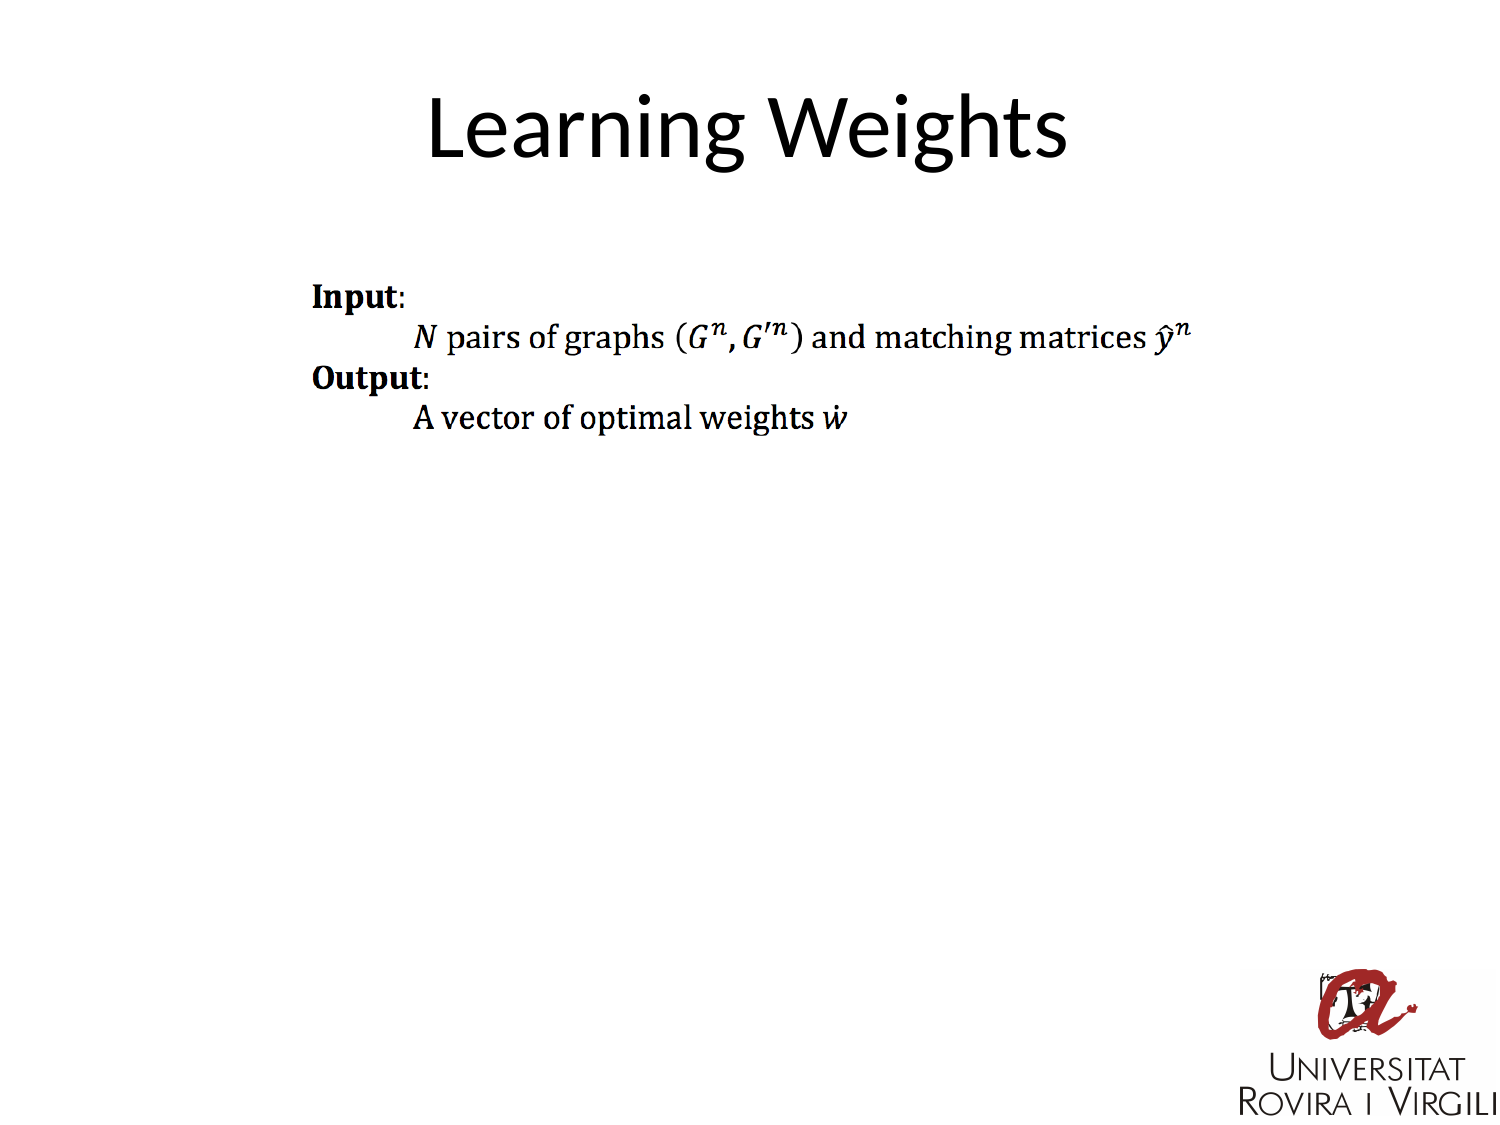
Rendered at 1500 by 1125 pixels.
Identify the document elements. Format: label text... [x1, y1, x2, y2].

picture [1239, 969, 1496, 1116]
picture [310, 278, 1198, 442]
title Learning Weights [0, 0, 1499, 242]
